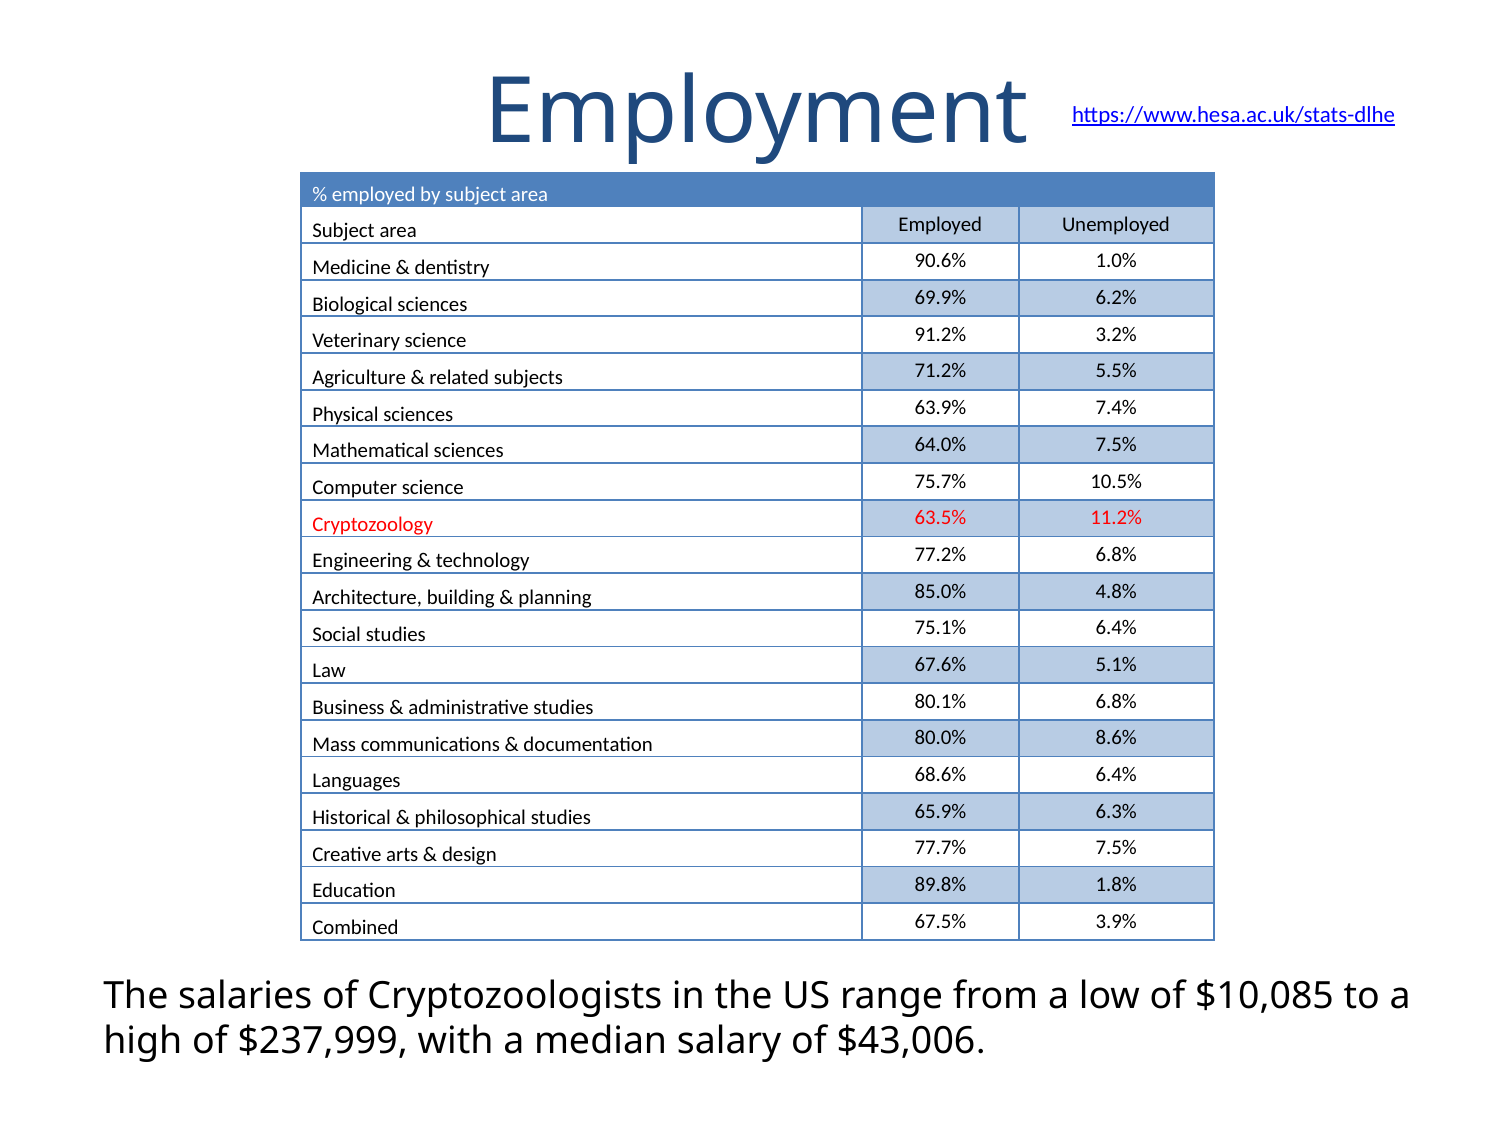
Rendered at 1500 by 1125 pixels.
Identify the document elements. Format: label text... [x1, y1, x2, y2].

table_cell Education [302, 867, 861, 902]
table_cell 64.0% [863, 427, 1018, 462]
table_cell 89.8% [863, 867, 1018, 902]
table_cell Medicine & dentistry [302, 244, 861, 279]
table_cell 5.1% [1020, 647, 1213, 682]
table_header % employed by subject area [302, 174, 1213, 205]
table_cell Veterinary science [302, 317, 861, 352]
table_cell 10.5% [1020, 464, 1213, 499]
table_cell 80.0% [863, 721, 1018, 756]
table_cell 90.6% [863, 244, 1018, 279]
text_box https://www.hesa.ac.uk/stats-dlhe [1057, 78, 1459, 172]
table_cell 6.3% [1020, 794, 1213, 829]
table_cell 77.2% [863, 537, 1018, 572]
table_cell 7.4% [1020, 391, 1213, 425]
table_cell 6.8% [1020, 537, 1213, 572]
table_cell Biological sciences [302, 281, 861, 315]
table_cell 63.5% [863, 501, 1018, 536]
table_cell 5.5% [1020, 354, 1213, 389]
table_cell Historical & philosophical studies [302, 794, 861, 829]
table_cell Unemployed [1020, 207, 1213, 242]
table_cell Law [302, 647, 861, 682]
table_cell 75.1% [863, 611, 1018, 646]
table_cell 3.2% [1020, 317, 1213, 352]
table_cell 8.6% [1020, 721, 1213, 756]
table_cell 67.6% [863, 647, 1018, 682]
table_cell 67.5% [863, 904, 1018, 939]
table_cell 7.5% [1020, 427, 1213, 462]
table_cell 3.9% [1020, 904, 1213, 939]
table_cell Employed [863, 207, 1018, 242]
table_cell 1.0% [1020, 244, 1213, 279]
table_cell 75.7% [863, 464, 1018, 499]
table_cell Cryptozoology [302, 501, 861, 536]
table_cell 80.1% [863, 684, 1018, 719]
table_cell 6.4% [1020, 611, 1213, 646]
table_cell 71.2% [863, 354, 1018, 389]
table_cell 85.0% [863, 574, 1018, 609]
table_cell Agriculture & related subjects [302, 354, 861, 389]
table_cell Mathematical sciences [302, 427, 861, 462]
table_cell Creative arts & design [302, 831, 861, 866]
table_cell Social studies [302, 611, 861, 646]
table_cell 6.2% [1020, 281, 1213, 315]
table_cell Business & administrative studies [302, 684, 861, 719]
table_cell Computer science [302, 464, 861, 499]
table_cell 69.9% [863, 281, 1018, 315]
table_cell 6.8% [1020, 684, 1213, 719]
table_cell 6.4% [1020, 757, 1213, 792]
table_cell Languages [302, 757, 861, 792]
table_cell Physical sciences [302, 391, 861, 425]
table_cell Engineering & technology [302, 537, 861, 572]
table_cell 1.8% [1020, 867, 1213, 902]
table_cell 91.2% [863, 317, 1018, 352]
table_cell Subject area [302, 207, 861, 242]
table_cell 77.7% [863, 831, 1018, 866]
table_cell 63.9% [863, 391, 1018, 425]
table_cell 4.8% [1020, 574, 1213, 609]
table_cell 11.2% [1020, 501, 1213, 536]
table_cell 7.5% [1020, 831, 1213, 866]
table_cell 65.9% [863, 794, 1018, 829]
title Employment [82, 42, 1433, 169]
table_cell Combined [302, 904, 861, 939]
table_cell 68.6% [863, 757, 1018, 792]
table_cell Architecture, building & planning [302, 574, 861, 609]
text_box The salaries of Cryptozoologists in the US range from a low of $10,085 to a high of $237,999, with a median salary of $43,006. [88, 964, 1459, 1069]
table_cell Mass communications & documentation [302, 721, 861, 756]
